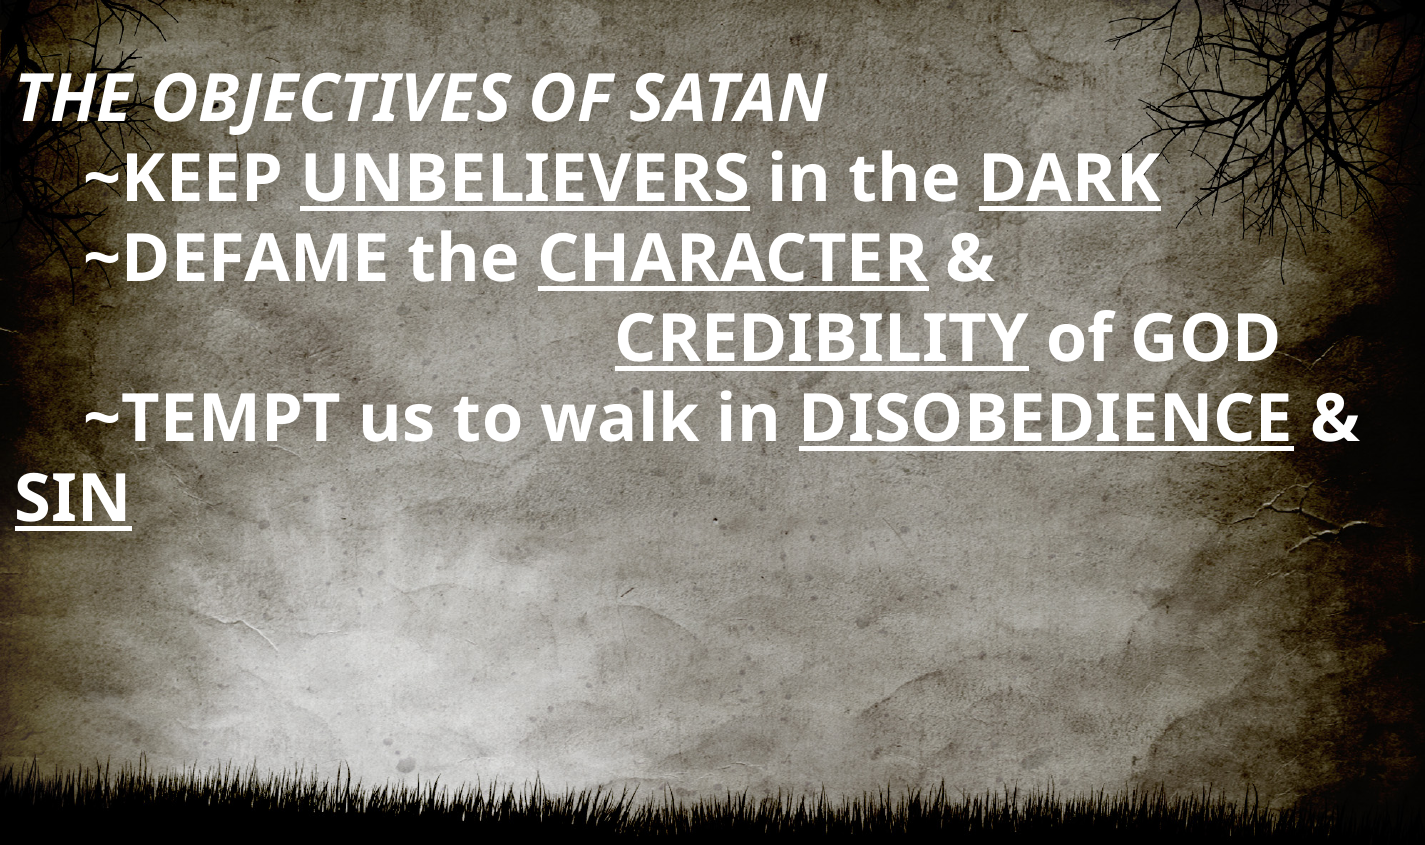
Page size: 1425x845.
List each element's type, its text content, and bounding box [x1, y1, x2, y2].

text_box THE OBJECTIVES OF SATAN ~KEEP UNBELIEVERS in the DARK ~DEFAME the CHARACTER & CREDIBILITY of GOD ~TEMPT us to walk in DISOBEDIENCE & SIN [0, 47, 1388, 542]
picture [0, 0, 1425, 845]
